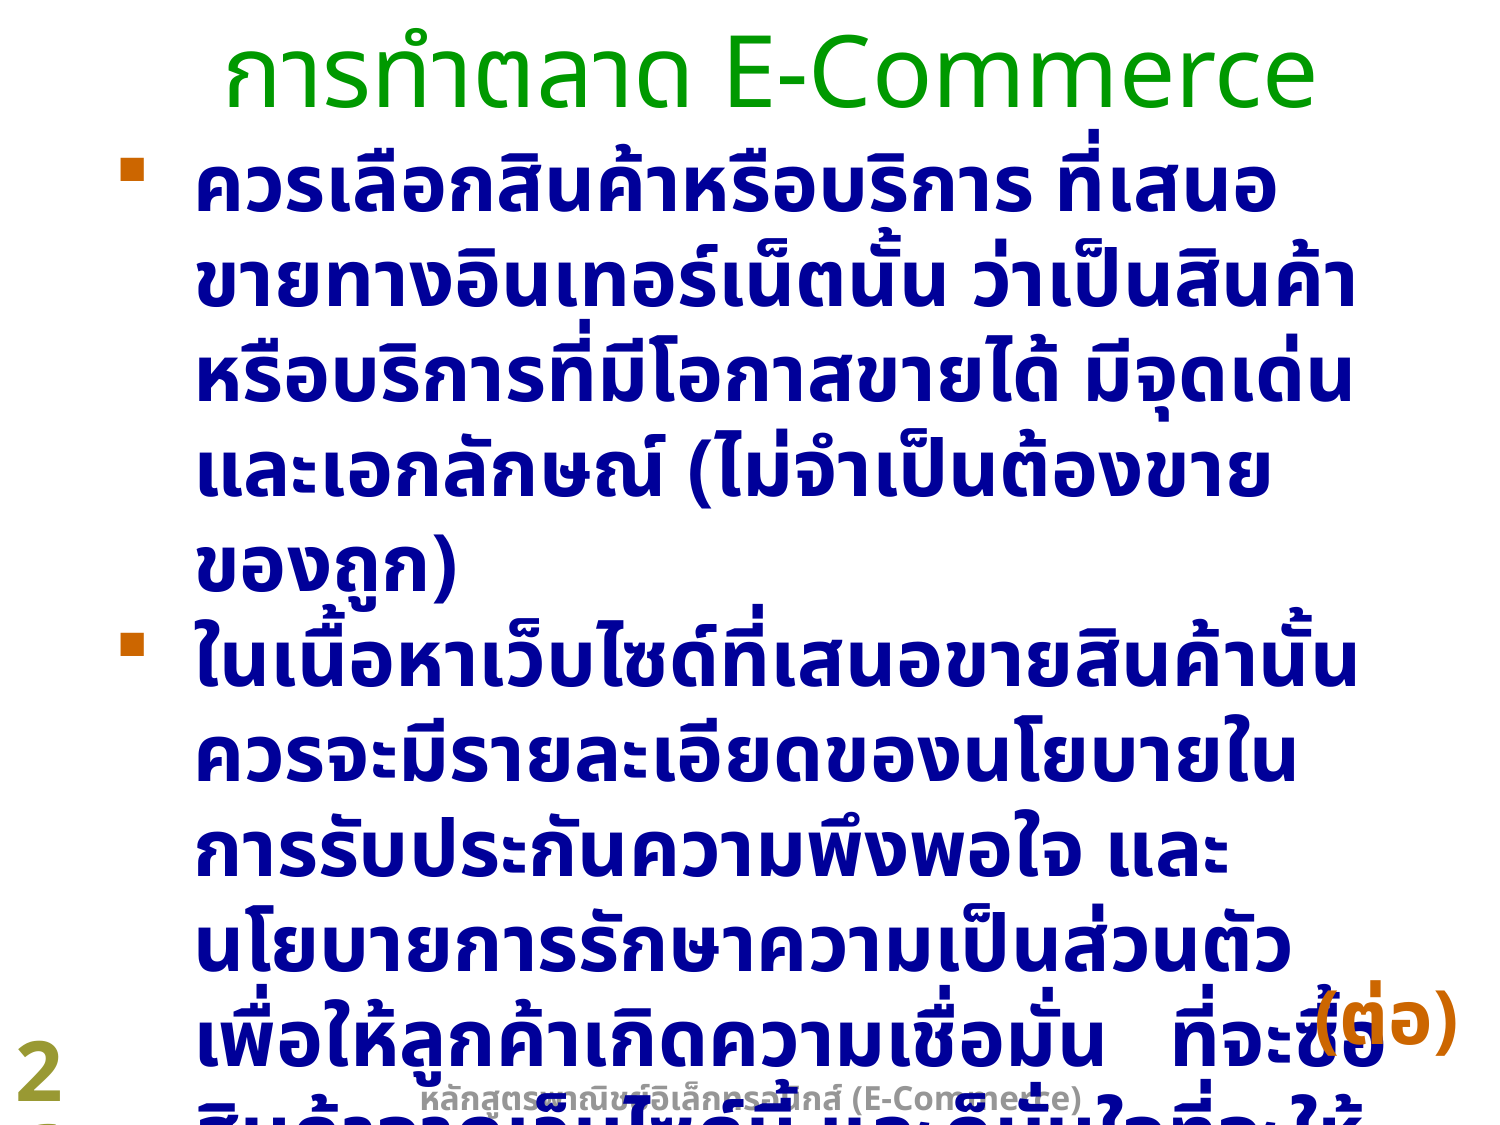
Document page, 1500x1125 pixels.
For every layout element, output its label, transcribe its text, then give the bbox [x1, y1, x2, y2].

title การทำตลาด E-Commerce [171, 0, 1372, 125]
text_box (ต่อ) [1299, 962, 1474, 1068]
list ควรเลือกสินค้าหรือบริการ ที่เสนอขายทางอินเทอร์เน็ตนั้น ว่าเป็นสินค้าหรือบริการที่มีโอกาสขายได้ มีจุดเด่นและเอกลักษณ์ (ไม่จำเป็นต้องขายของถูก) ในเนื้อหาเว็บไซด์ที่เสนอขายสินค้านั้น ควรจะมีรายละเอียดของนโยบายในการรับประกันความพึงพอใจ และนโยบายการรักษาความเป็นส่วนตัว เพื่อให้ลูกค้าเกิดความเชื่อมั่น ที่จะซื้อสินค้าจากเว็บไซด์นี้ และก็มั่นใจที่จะให้ ข้อมูลต่างๆลงในเว็บ เพราะเชื่อว่าข้อมูลที่ให้ไปนั้น จะไม่ถูกเผยแพร่หรือดำเนินการใดๆโดยไม่ได้รับอนุญาต [99, 125, 1413, 800]
slide_number 26 [0, 1024, 101, 1125]
